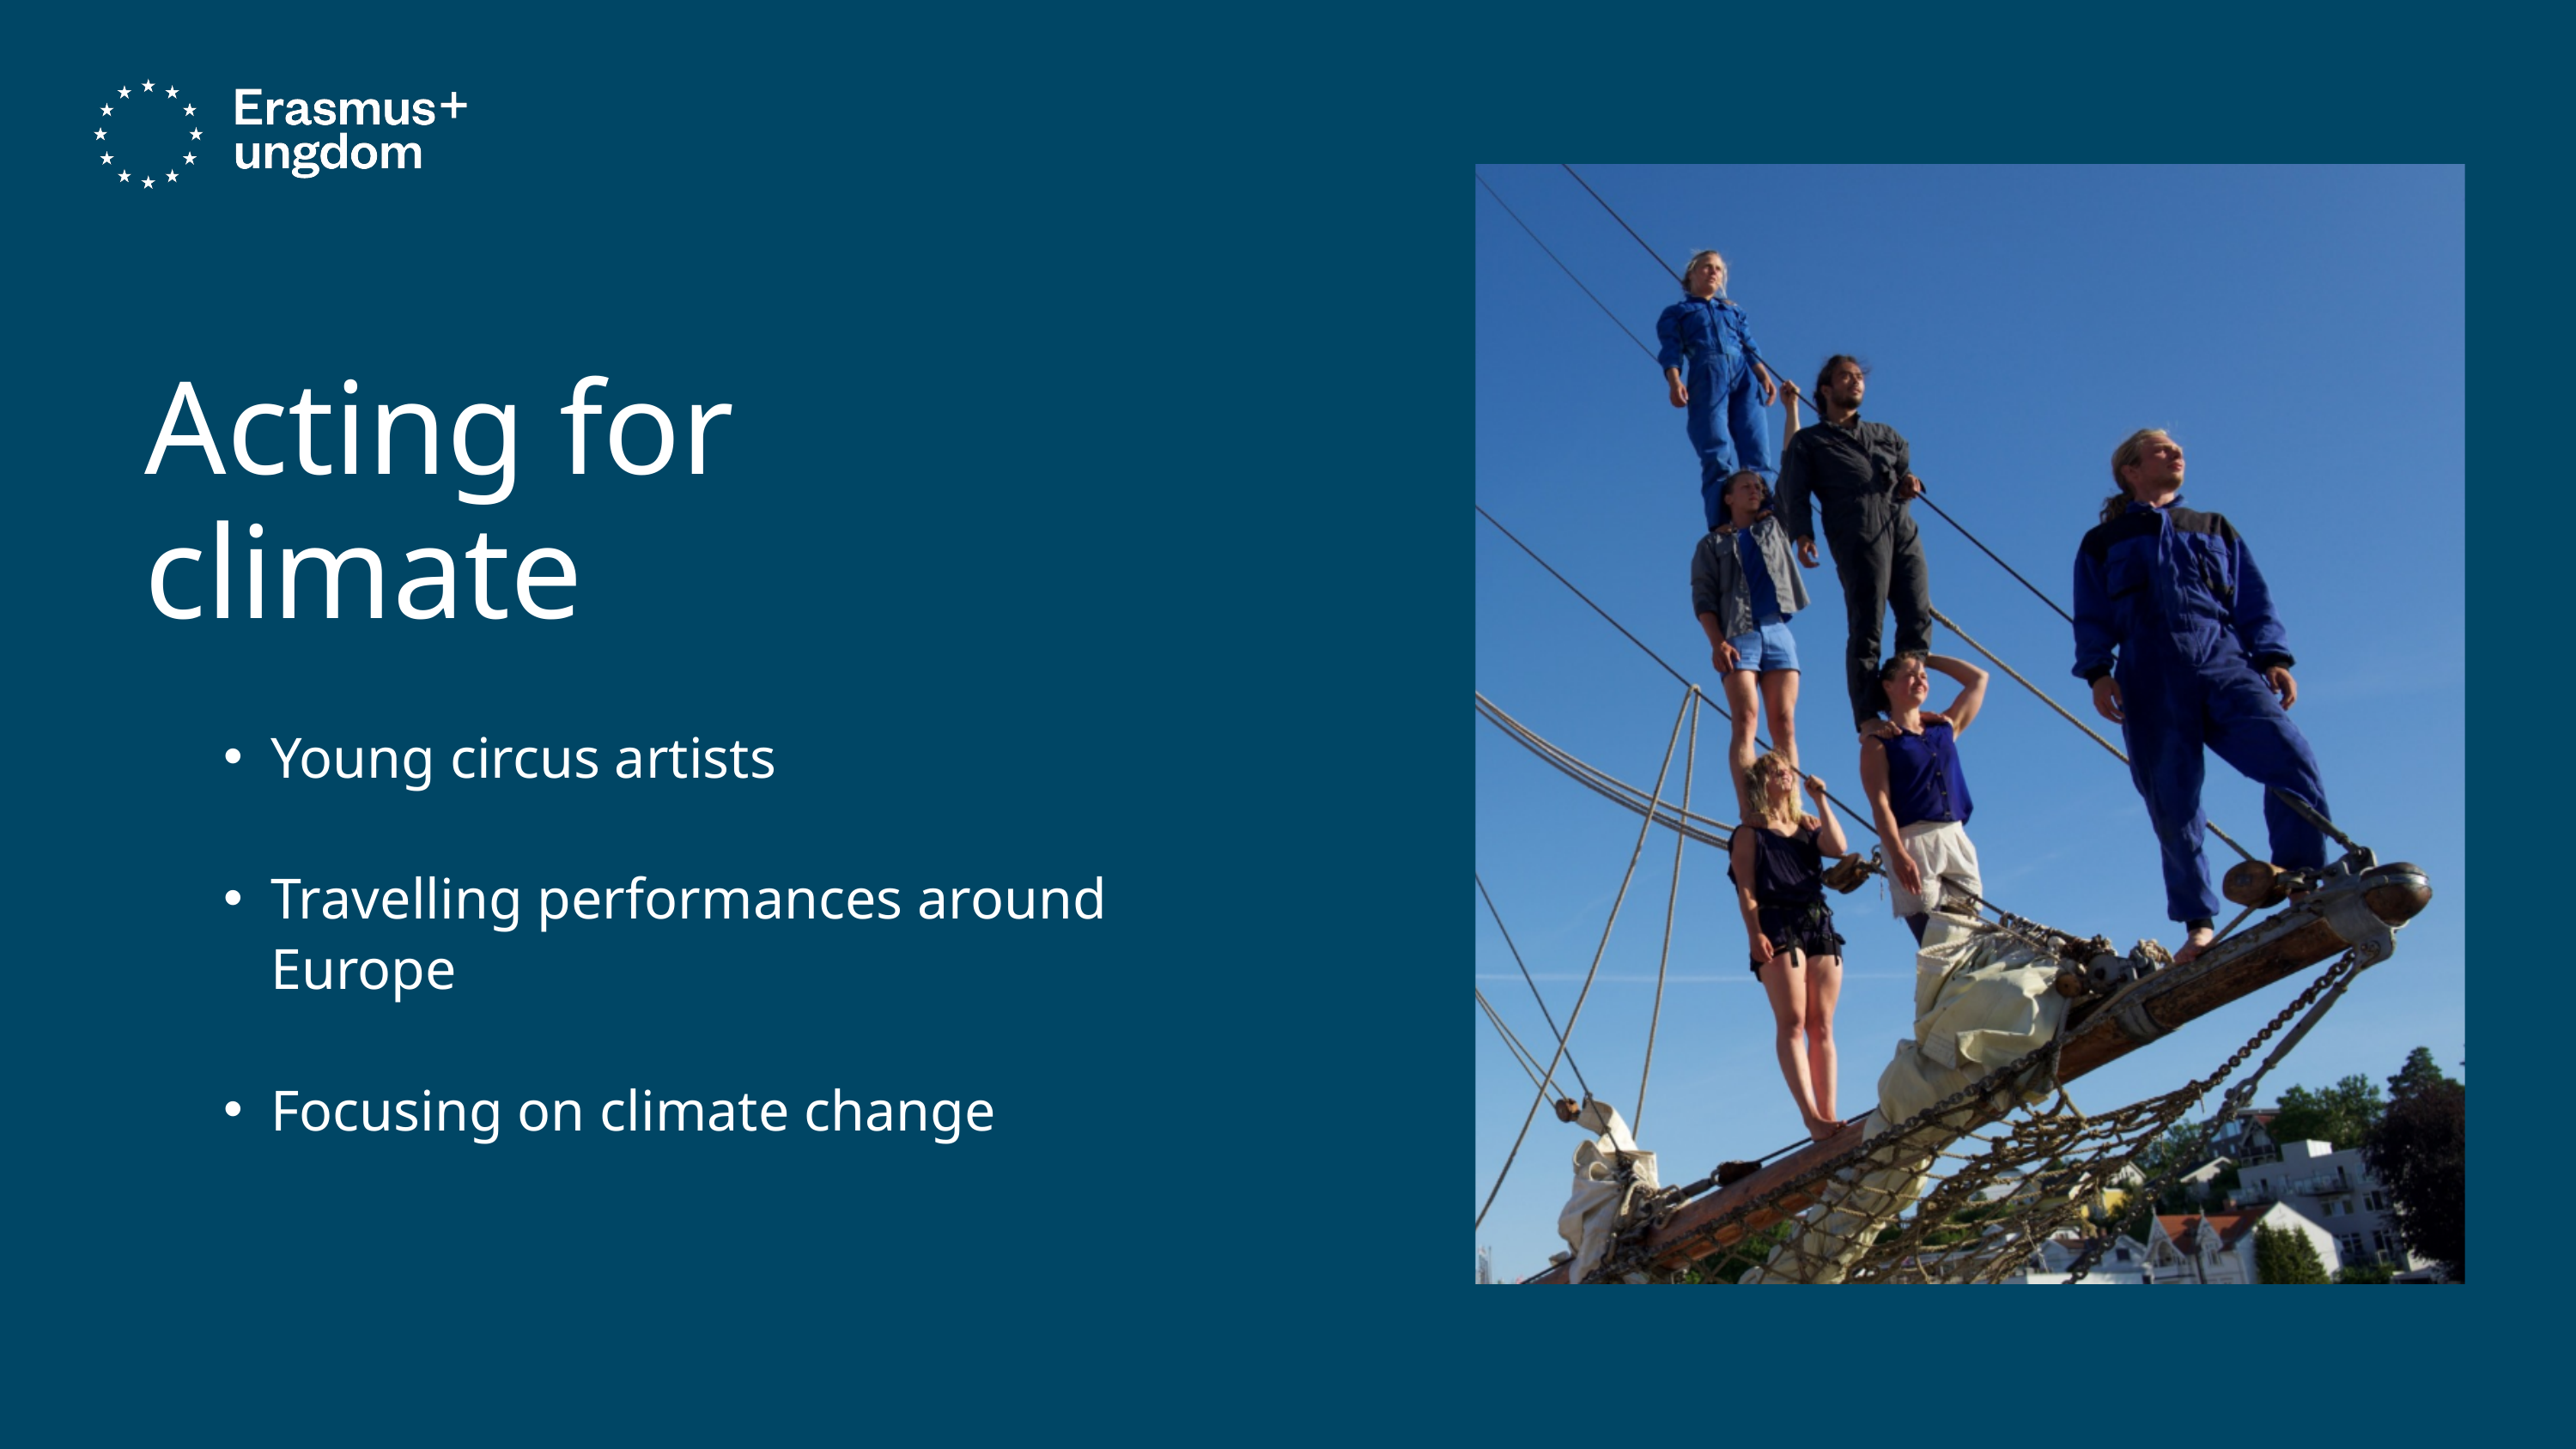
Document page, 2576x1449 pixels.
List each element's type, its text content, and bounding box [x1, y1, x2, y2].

picture [1476, 165, 2464, 1283]
text_box Acting for climate [144, 356, 1166, 645]
text_box [80, 70, 480, 196]
text_box Young circus artists Travelling performances around Europe Focusing on climate change [176, 718, 1166, 1213]
